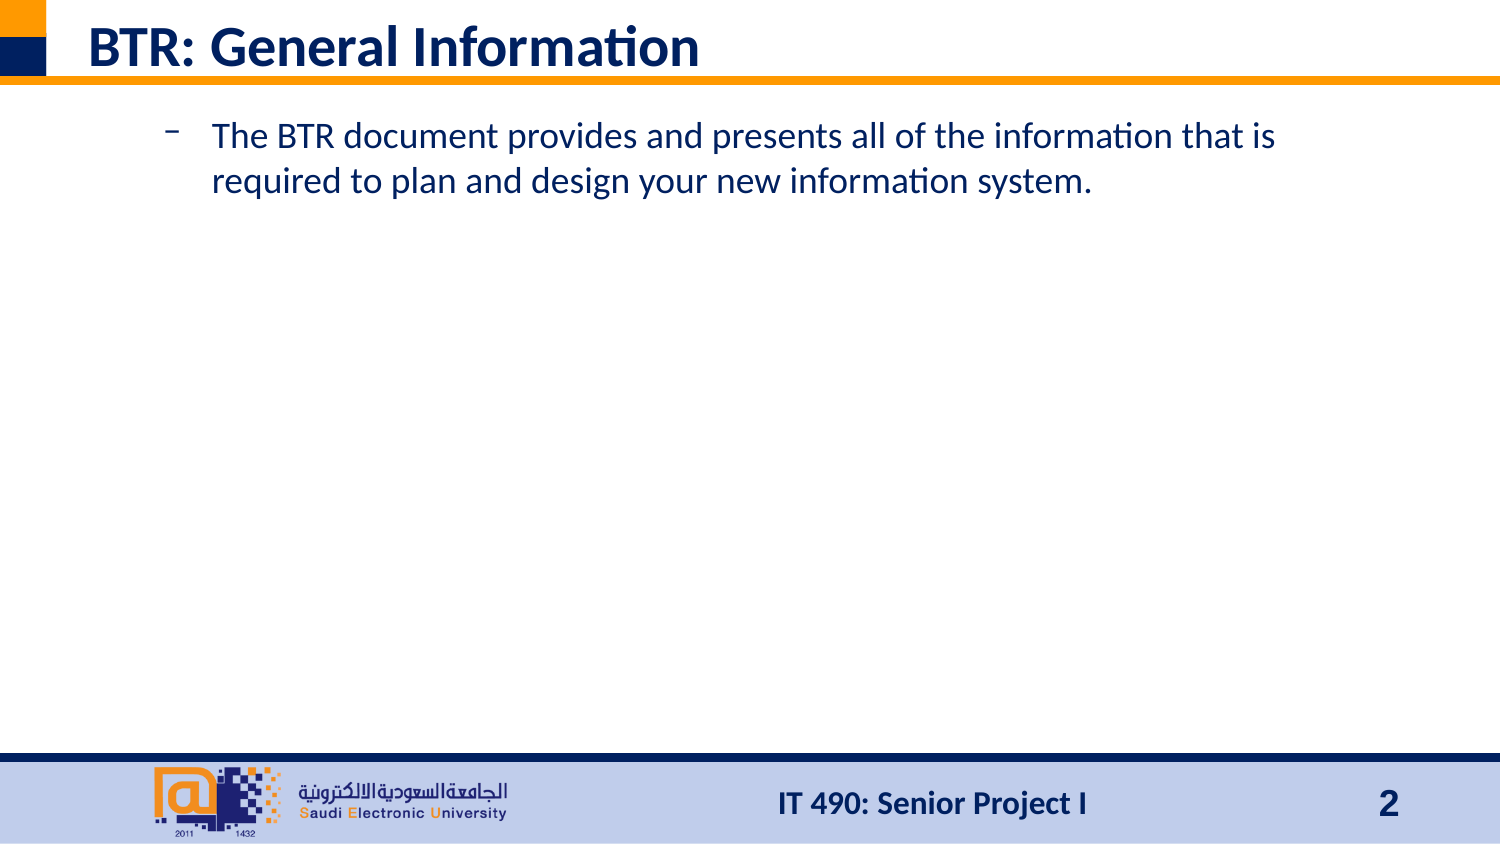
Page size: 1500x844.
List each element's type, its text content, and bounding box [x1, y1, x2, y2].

title BTR: General Information [73, 0, 1427, 81]
list The BTR document provides and presents all of the information that is required to plan and design your new information system. [75, 103, 1425, 660]
picture [154, 766, 507, 837]
